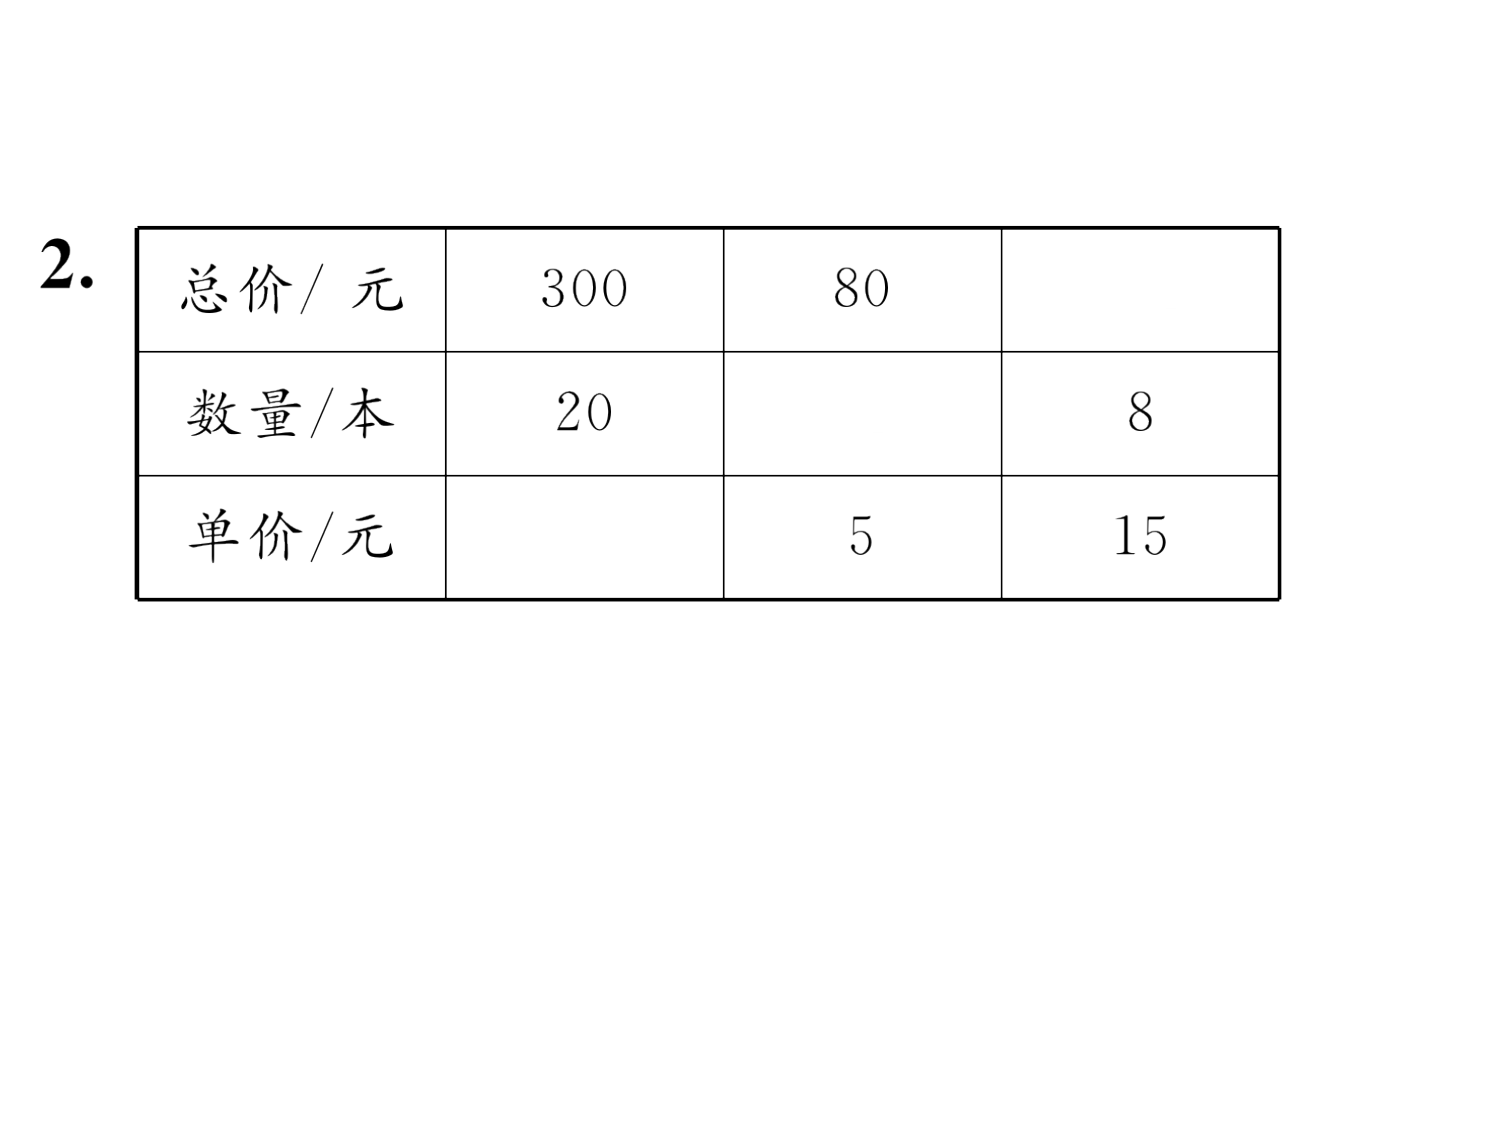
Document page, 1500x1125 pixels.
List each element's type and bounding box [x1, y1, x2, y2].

picture [35, 177, 1453, 621]
